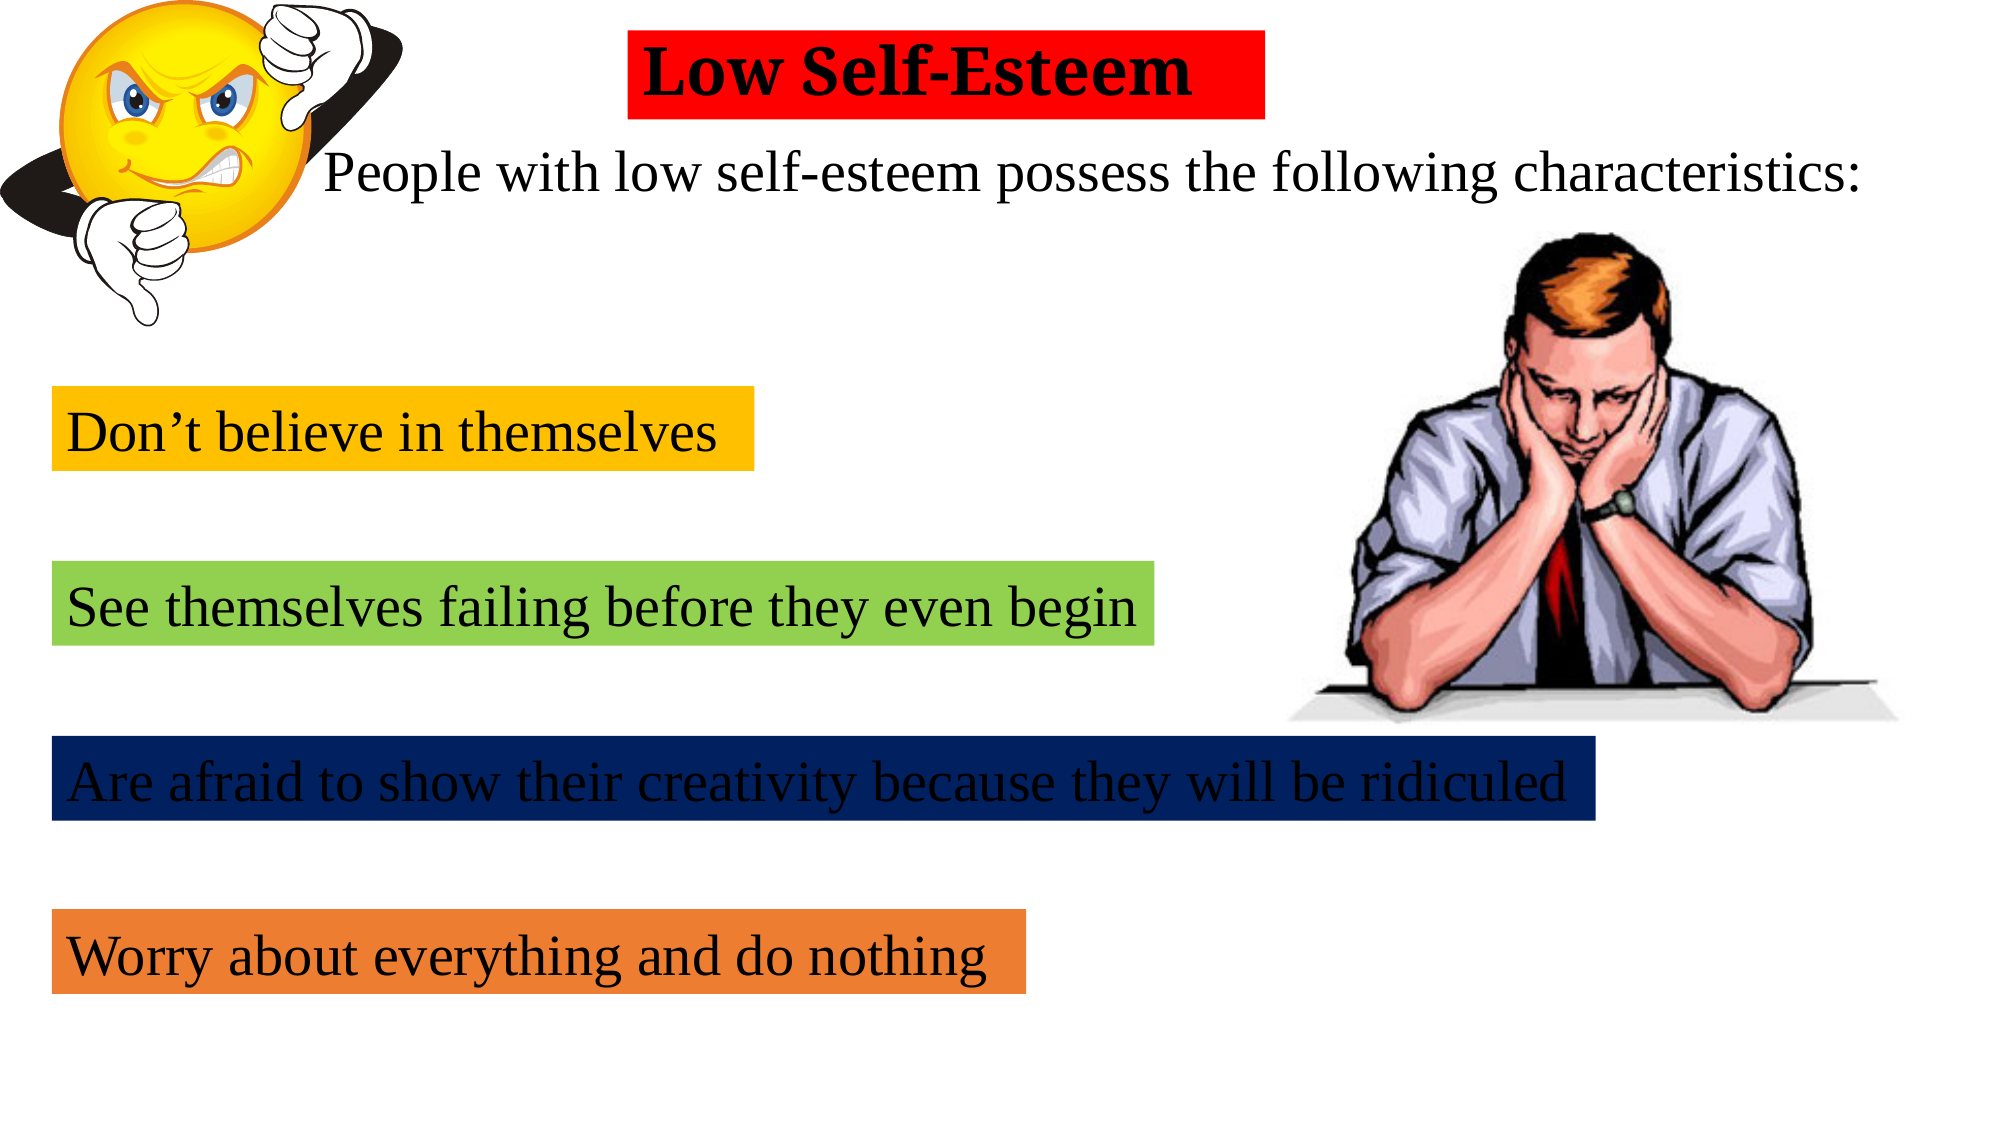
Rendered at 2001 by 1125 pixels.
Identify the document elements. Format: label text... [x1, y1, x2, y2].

text_box Don’t believe in themselves [51, 386, 755, 471]
picture [0, 0, 403, 327]
text_box Low Self-Esteem [627, 30, 1266, 120]
text_box People with low self-esteem possess the following characteristics: [403, 133, 2000, 212]
text_box Are afraid to show their creativity because they will be ridiculed [51, 735, 1596, 821]
text_box See themselves failing before they even begin [51, 560, 1155, 646]
picture [1286, 231, 1905, 728]
text_box Worry about everything and do nothing [51, 909, 1027, 994]
